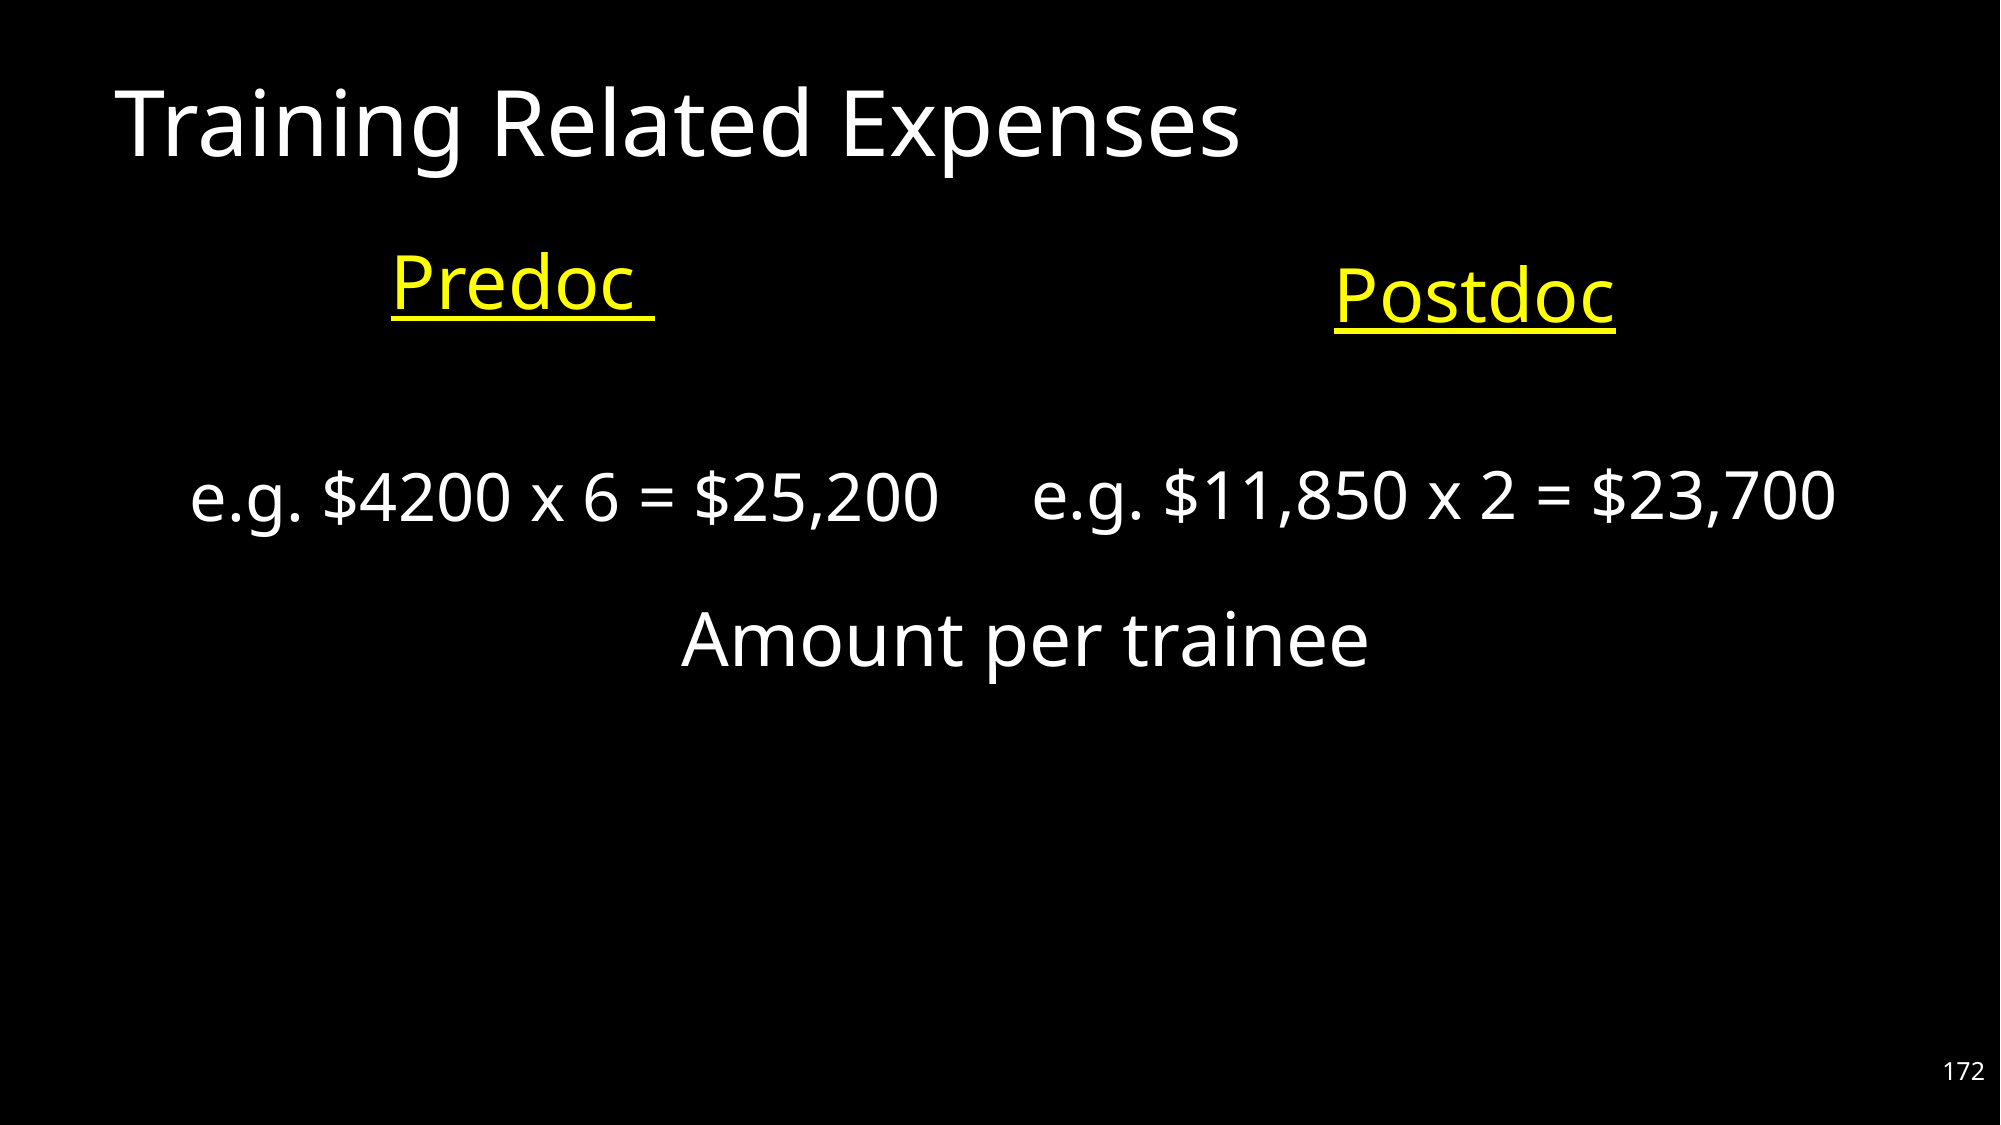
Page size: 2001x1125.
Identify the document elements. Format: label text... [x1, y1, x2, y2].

slide_number 172 [1550, 1042, 2000, 1103]
text_box Postdoc [1049, 250, 1900, 386]
list Amount per trainee [984, 594, 1015, 687]
list e.g. $11,850 x 2 = $23,700 [1015, 349, 1900, 932]
text_box Predoc [99, 237, 947, 373]
title Training Related Expenses [99, 48, 1900, 206]
list e.g. $4200 x 6 = $25,200 [99, 349, 984, 932]
